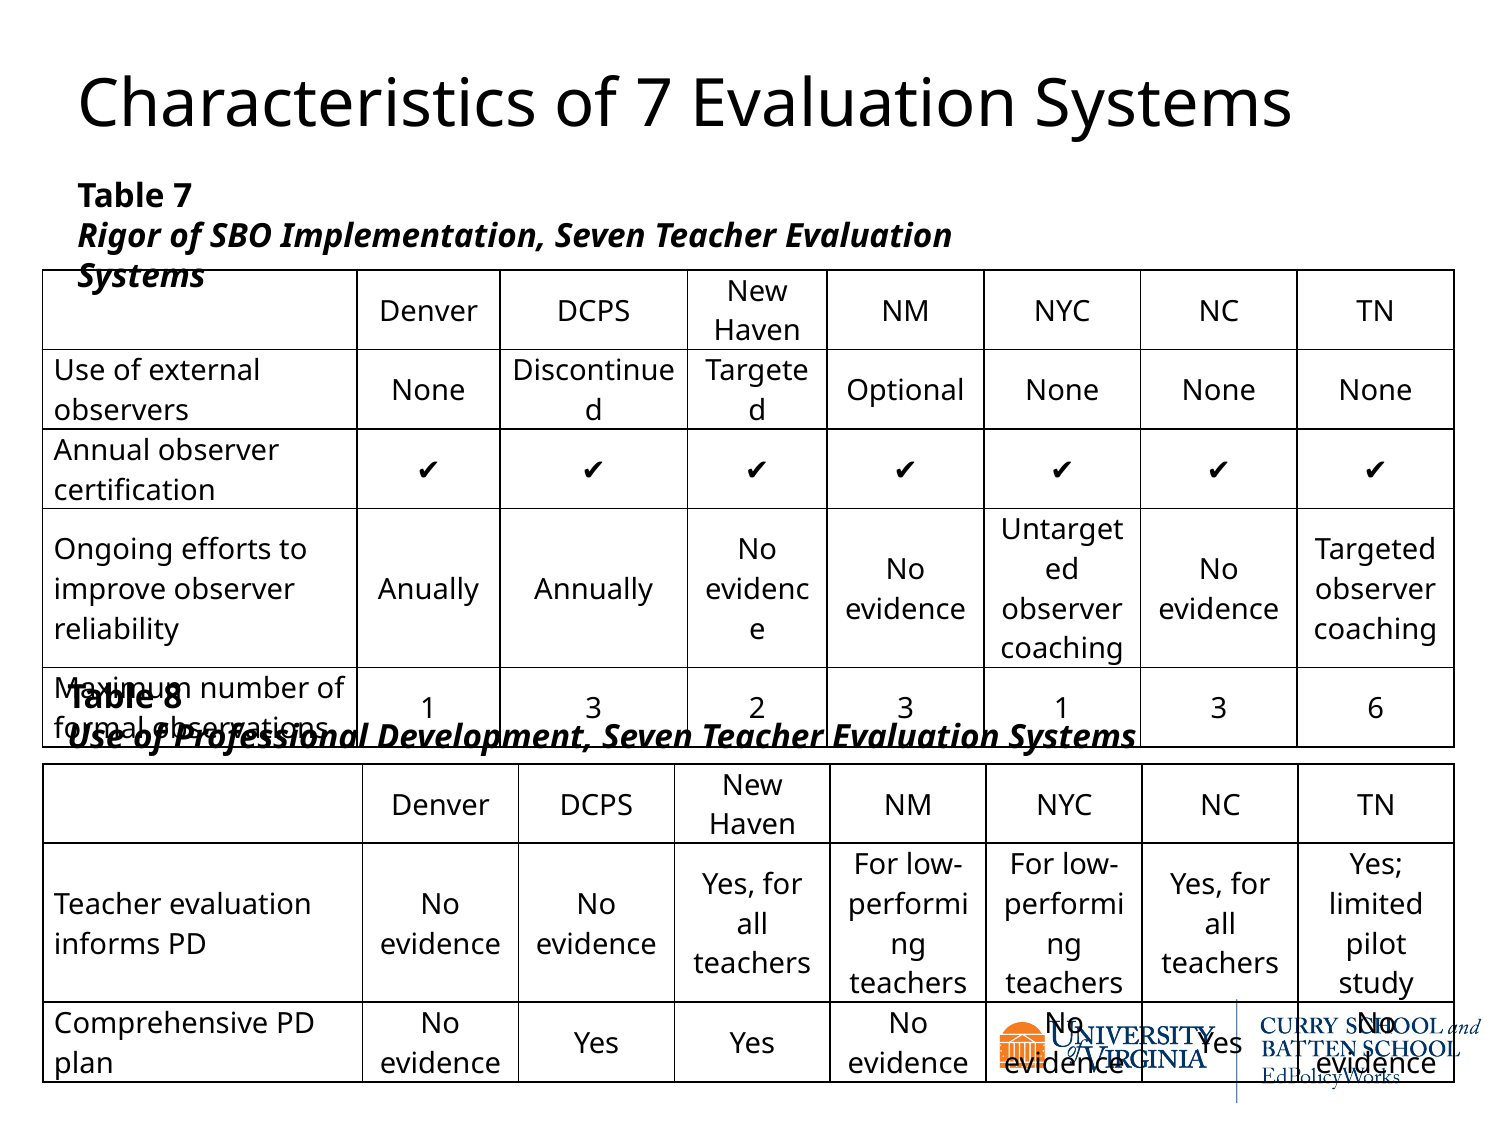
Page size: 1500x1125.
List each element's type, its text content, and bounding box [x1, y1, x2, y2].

table_cell Annually [501, 509, 687, 667]
table_cell Targeted observer coaching [1298, 509, 1453, 667]
table_cell No evidence [1299, 1003, 1453, 1081]
table_cell Yes [675, 1003, 829, 1081]
table_header TN [1298, 271, 1453, 349]
table_cell Anually [358, 509, 499, 667]
text_box Table 8 Use of Professional Development, Seven Teacher Evaluation Systems [52, 667, 1445, 763]
table_header DCPS [519, 765, 674, 842]
picture [990, 990, 1488, 1110]
table_cell Yes; limited pilot study [1299, 844, 1453, 1001]
table_header New Haven [675, 765, 829, 842]
table_cell For low-performing teachers [987, 844, 1141, 1001]
table_cell Yes, for all teachers [1143, 844, 1297, 1001]
table_cell ✔ [1298, 430, 1453, 508]
text_box Table 7 Rigor of SBO Implementation, Seven Teacher Evaluation Systems [62, 166, 988, 302]
table_header [43, 271, 356, 349]
table_header NYC [987, 765, 1141, 842]
table_cell Yes [1143, 1003, 1297, 1081]
table_header NM [831, 765, 985, 842]
table_cell Optional [828, 350, 983, 428]
table_header Denver [363, 765, 518, 842]
table_header [44, 765, 362, 842]
table_cell No evidence [363, 1003, 518, 1081]
table_cell Teacher evaluation informs PD [44, 844, 362, 1001]
table_header TN [1299, 765, 1453, 842]
table_cell No evidence [987, 1003, 1141, 1081]
table_cell No evidence [828, 509, 983, 667]
table_cell Targeted [688, 350, 826, 428]
table_cell For low-performing teachers [831, 844, 985, 1001]
table_cell ✔ [688, 430, 826, 508]
table_cell None [358, 350, 499, 428]
table_cell Annual observer certification [43, 430, 356, 508]
table_cell None [1298, 350, 1453, 428]
table_header New Haven [688, 302, 826, 349]
table_cell ✔ [501, 430, 687, 508]
table_cell ✔ [1141, 430, 1296, 508]
table_header NC [1143, 765, 1297, 842]
table_cell Yes, for all teachers [675, 844, 829, 1001]
title Characteristics of 7 Evaluation Systems [62, 49, 1488, 150]
table_header NYC [985, 271, 1140, 349]
table_cell ✔ [985, 430, 1140, 508]
table_cell ✔ [828, 430, 983, 508]
table_cell No evidence [688, 509, 826, 667]
table_cell ✔ [358, 430, 499, 508]
table_cell Untargeted observer coaching [985, 509, 1140, 667]
table_cell No evidence [363, 844, 518, 1001]
table_cell No evidence [1141, 509, 1296, 667]
table_header DCPS [501, 302, 687, 349]
table_cell Use of external observers [43, 350, 356, 428]
table_cell Yes [519, 1003, 674, 1081]
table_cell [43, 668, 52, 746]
table_cell No evidence [519, 844, 674, 1001]
table_cell No evidence [831, 1003, 985, 1081]
table_cell 6 [1445, 668, 1453, 746]
table_cell Ongoing efforts to improve observer reliability [43, 509, 356, 667]
table_header NC [1141, 271, 1296, 349]
table_cell None [985, 350, 1140, 428]
table_header Denver [358, 302, 499, 349]
table_cell Discontinued [501, 350, 687, 428]
table_header NM [828, 302, 983, 349]
table_cell None [1141, 350, 1296, 428]
table_cell Comprehensive PD plan [44, 1003, 362, 1081]
